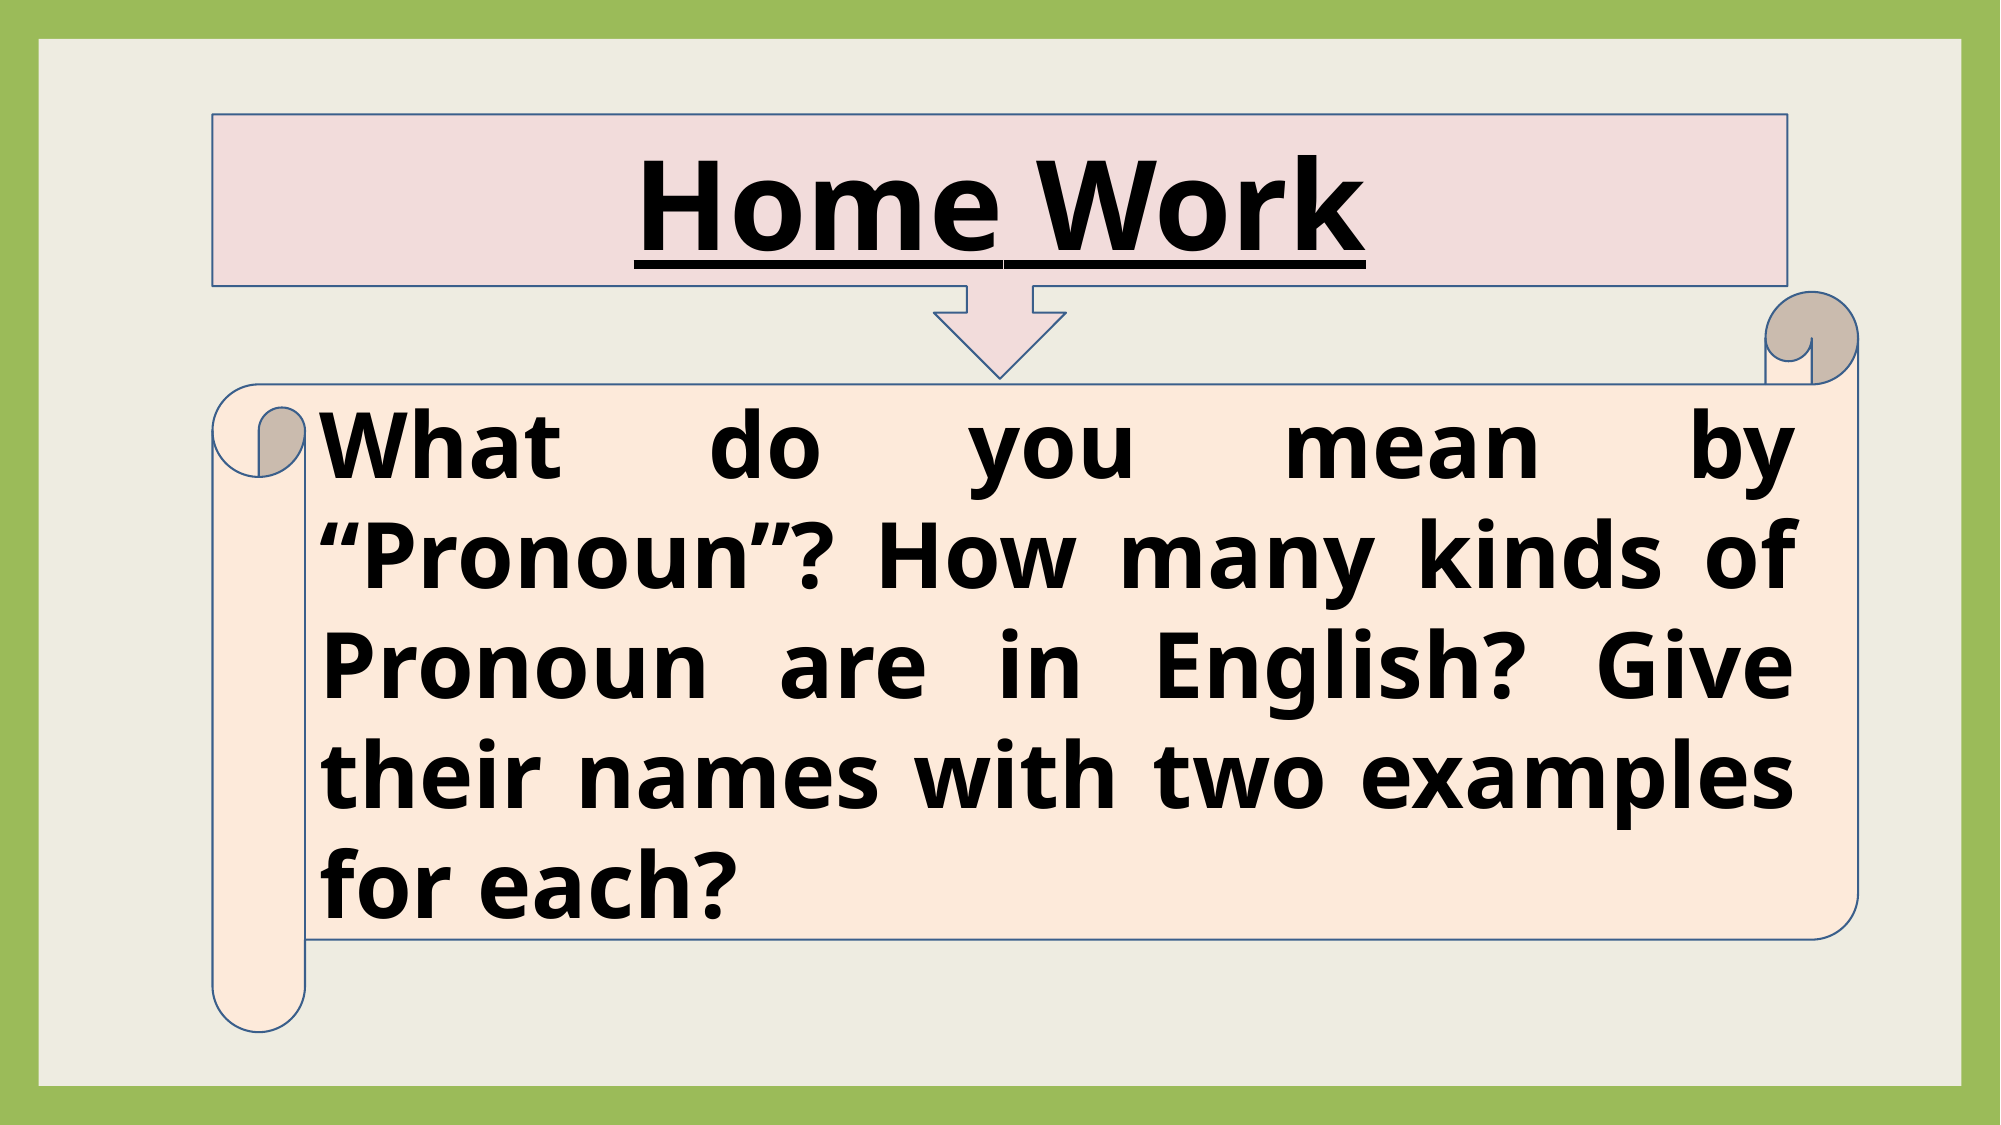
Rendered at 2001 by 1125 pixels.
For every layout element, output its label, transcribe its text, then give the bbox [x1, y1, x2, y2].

text_box What do you mean by “Pronoun”? How many kinds of Pronoun are in English? Give their names with two examples for each? [211, 290, 1860, 1034]
text_box Home Work [211, 113, 1789, 380]
